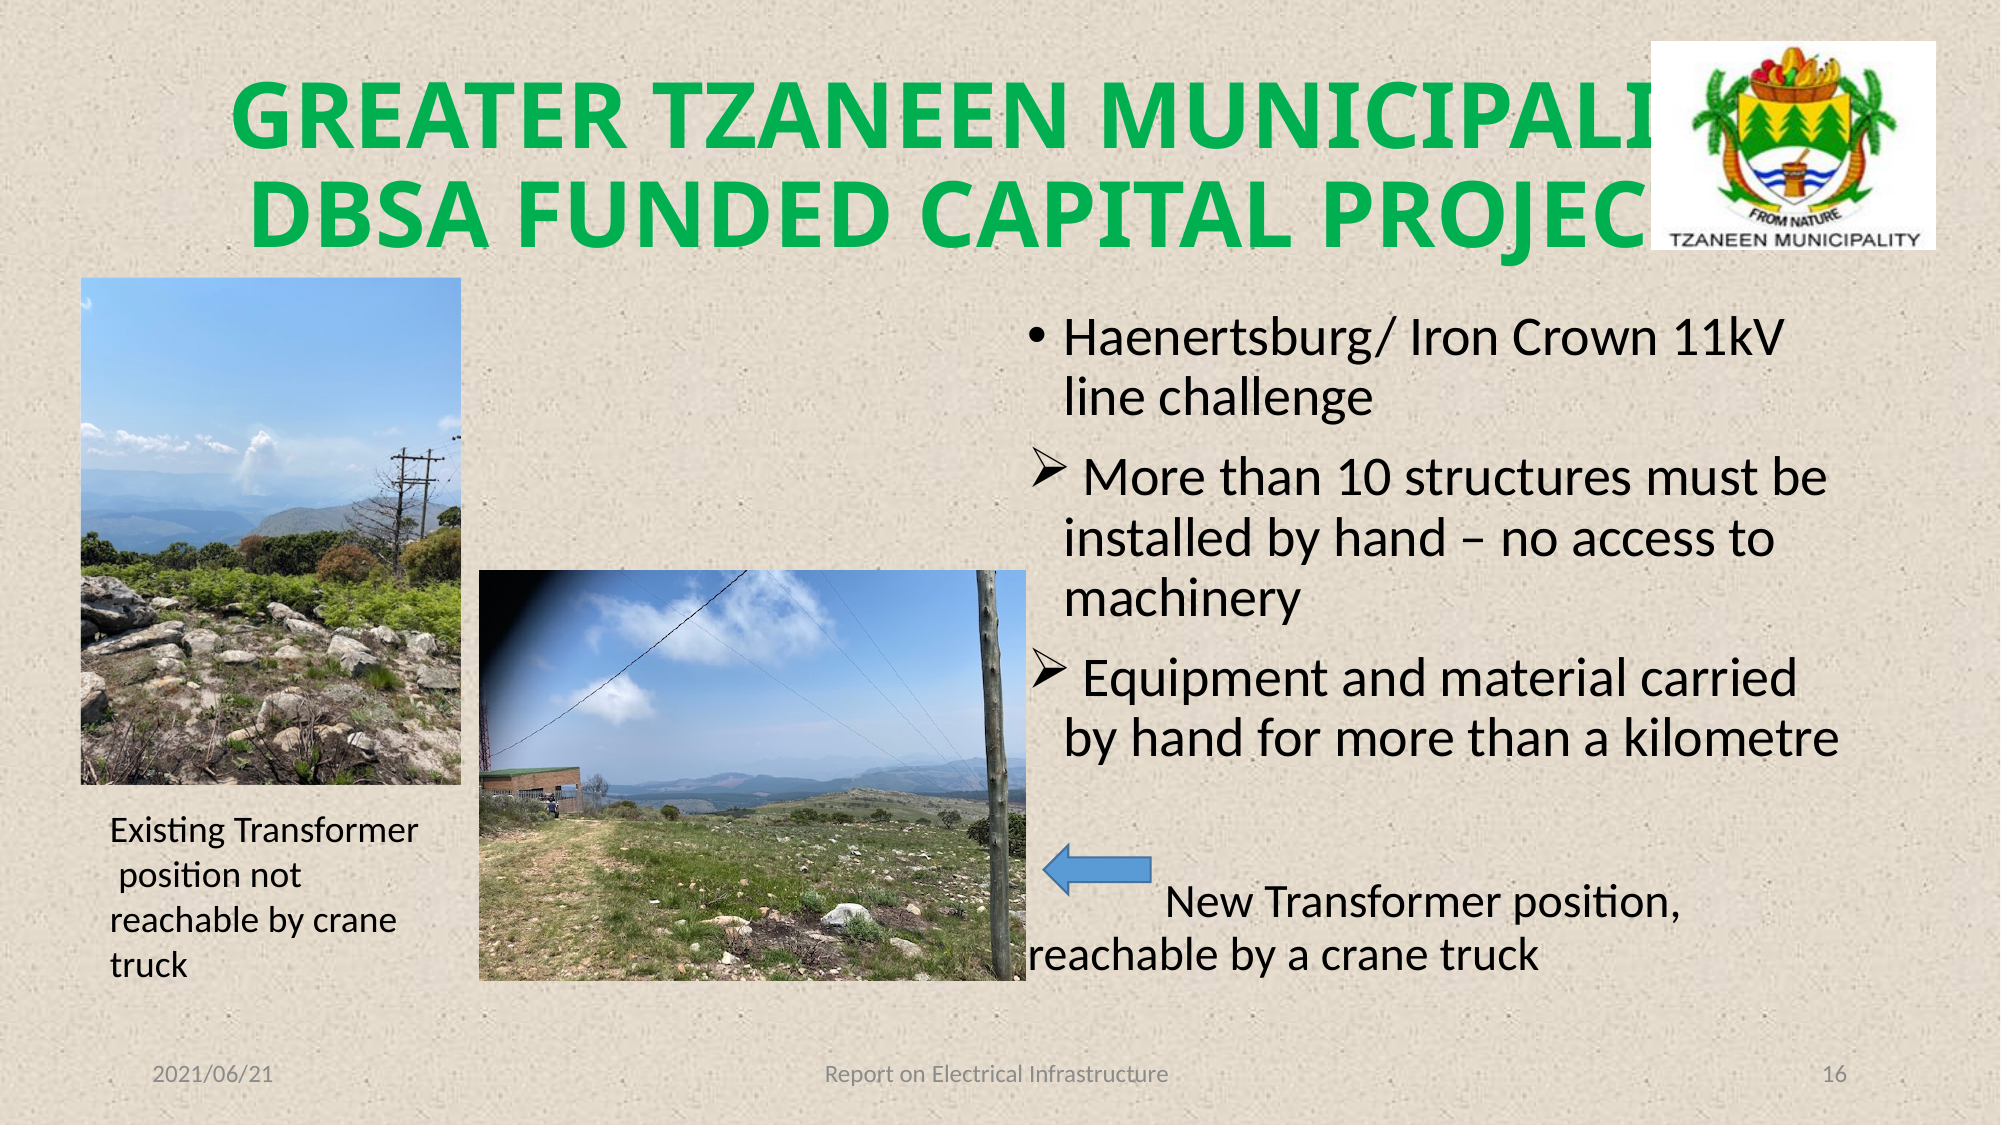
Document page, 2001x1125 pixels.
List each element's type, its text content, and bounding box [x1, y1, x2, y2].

list Haenertsburg/ Iron Crown 11kV line challenge More than 10 structures must be installed by hand – no access to machinery Equipment and material carried by hand for more than a kilometre New Transformer position, reachable by a crane truck [1012, 299, 1863, 1014]
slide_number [137, 1042, 588, 1103]
title GREATER TZANEEN MUNICIPALITY DBSA FUNDED CAPITAL PROJECTS [137, 59, 1863, 278]
text_box [1042, 842, 1152, 897]
footer Report on Electrical Infrastructure [662, 1042, 1338, 1103]
text_box Existing Transformer position not reachable by crane truck [95, 797, 438, 993]
slide_number 16 [1412, 1042, 1863, 1103]
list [1651, 41, 1936, 250]
picture [0, 0, 2001, 1125]
